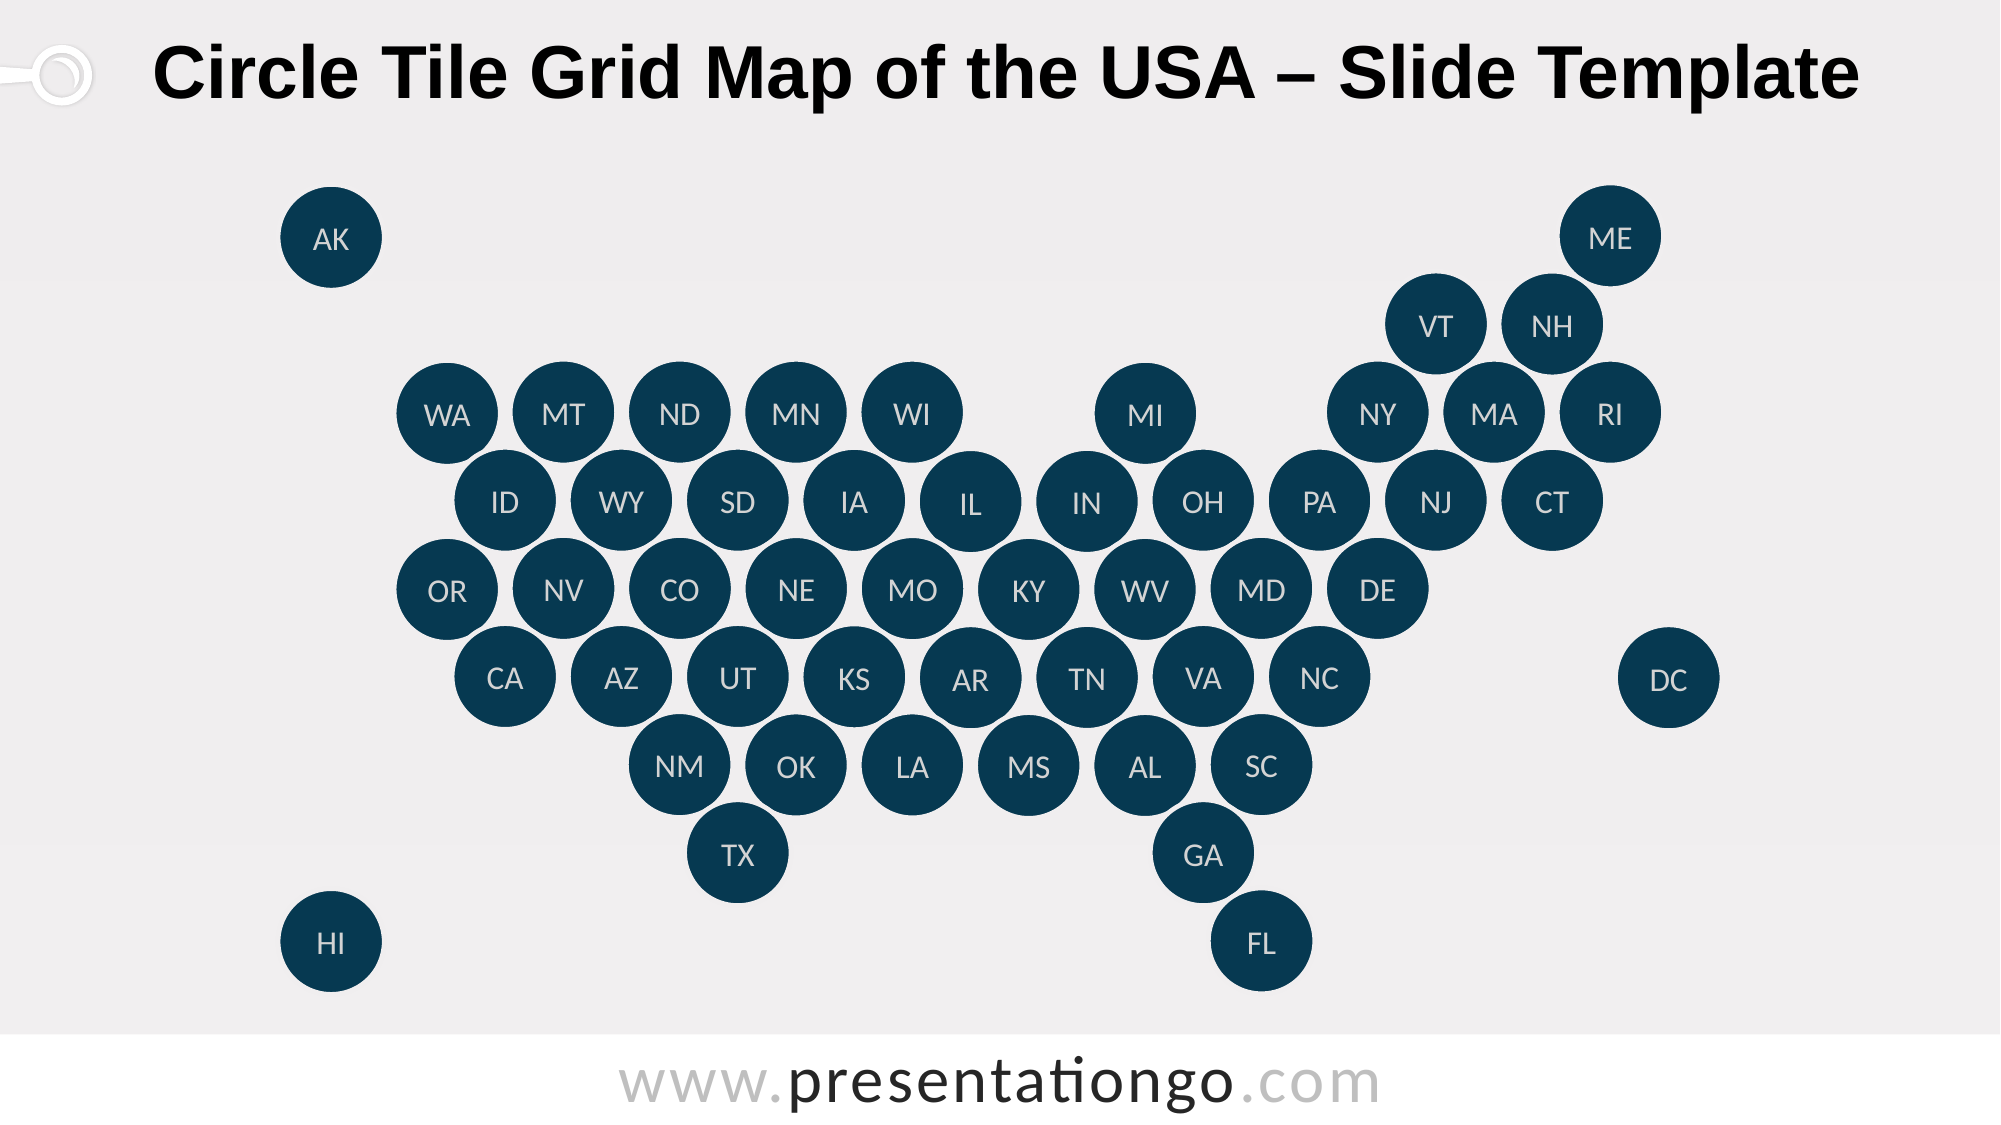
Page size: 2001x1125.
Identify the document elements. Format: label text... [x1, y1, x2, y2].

title Circle Tile Grid Map of the USA – Slide Template [137, 26, 2000, 148]
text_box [277, 182, 1722, 995]
